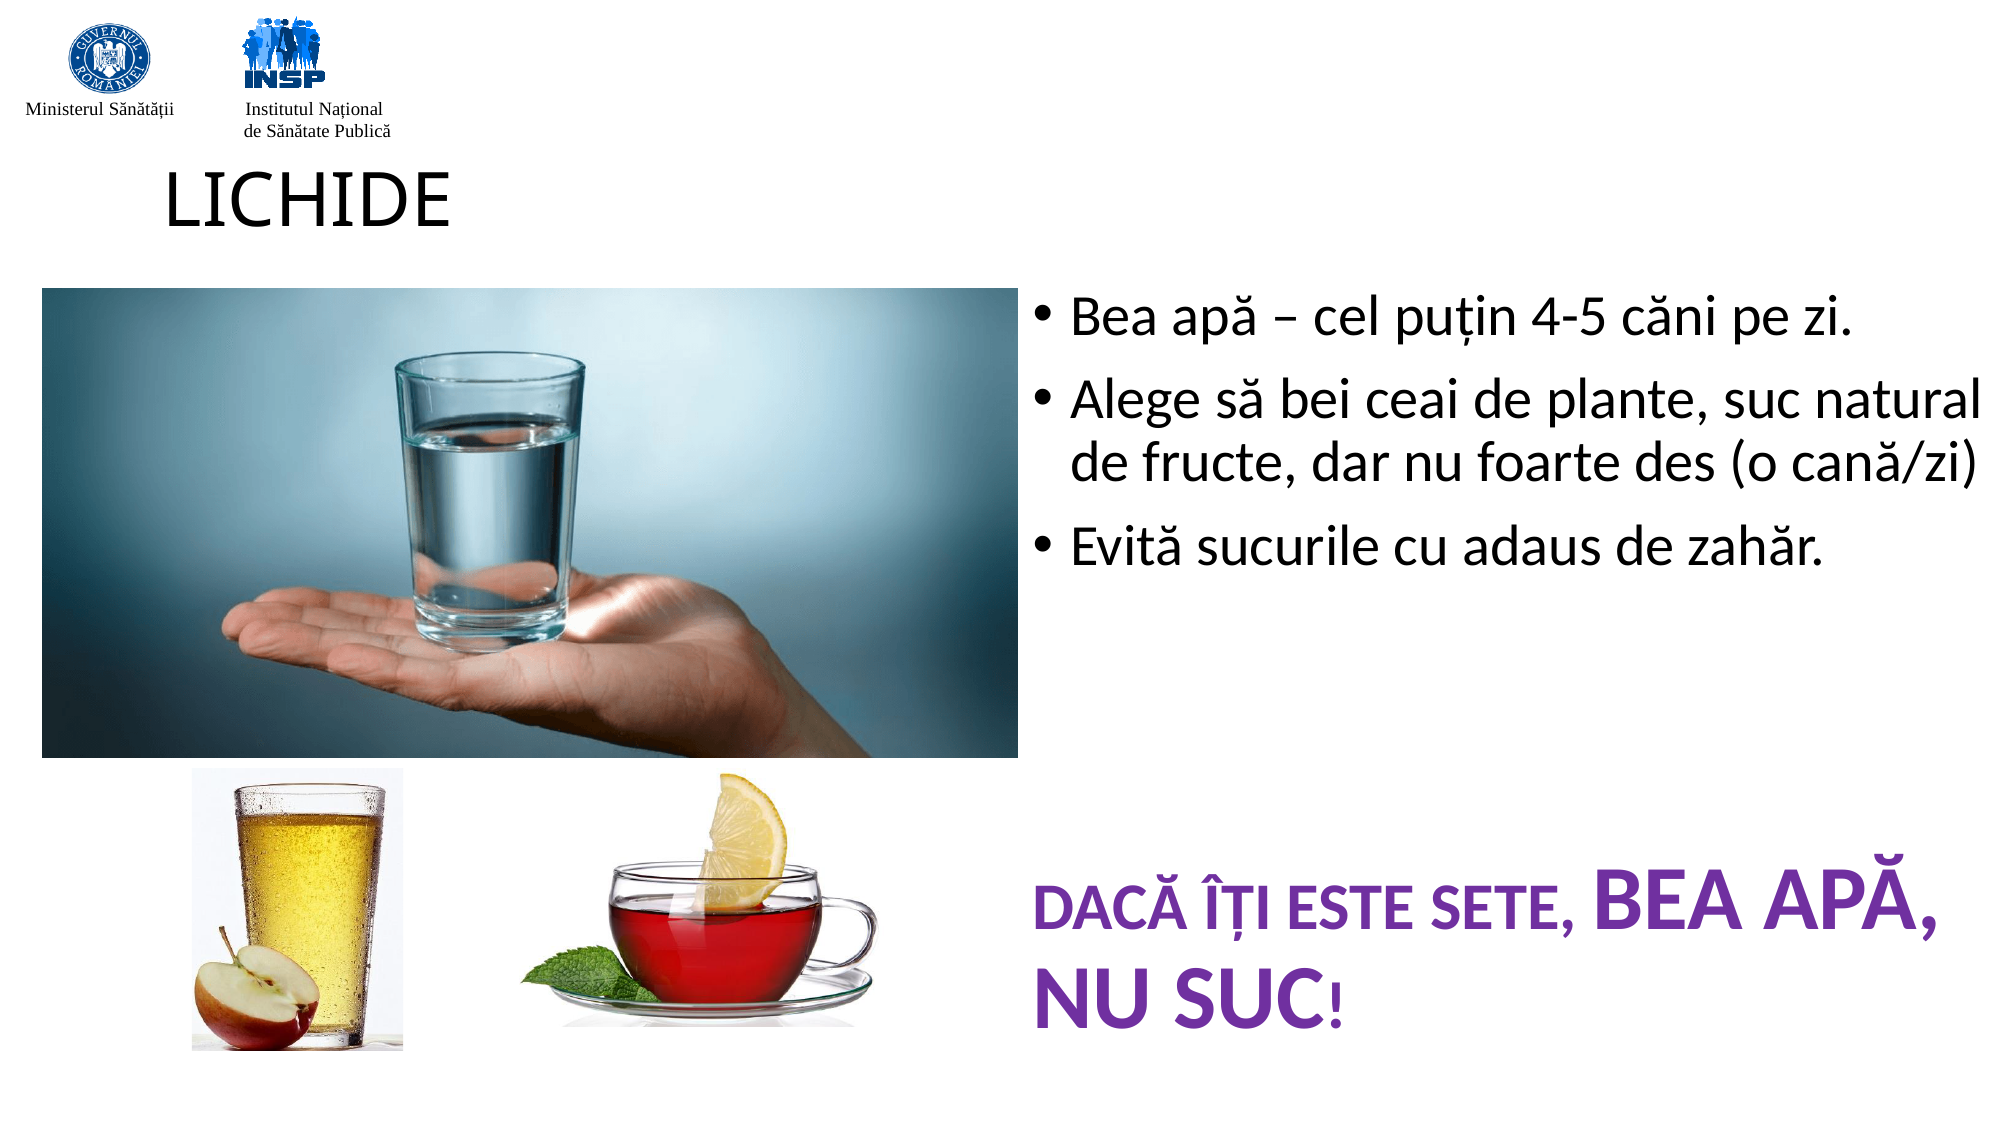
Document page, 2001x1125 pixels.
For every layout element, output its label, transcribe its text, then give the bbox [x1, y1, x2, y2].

picture [42, 288, 1018, 758]
title LICHIDE [147, 153, 1873, 251]
list Bea apă – cel puțin 4-5 căni pe zi. Alege să bei ceai de plante, suc natural de fructe, dar nu foarte des (o cană/zi) Evită sucurile cu adaus de zahăr. DACĂ ÎȚI ESTE SETE, BEA APĂ, NU SUC! [1017, 277, 2000, 992]
picture [479, 768, 941, 1027]
picture [191, 768, 404, 1051]
picture [241, 14, 327, 91]
picture [67, 22, 151, 94]
